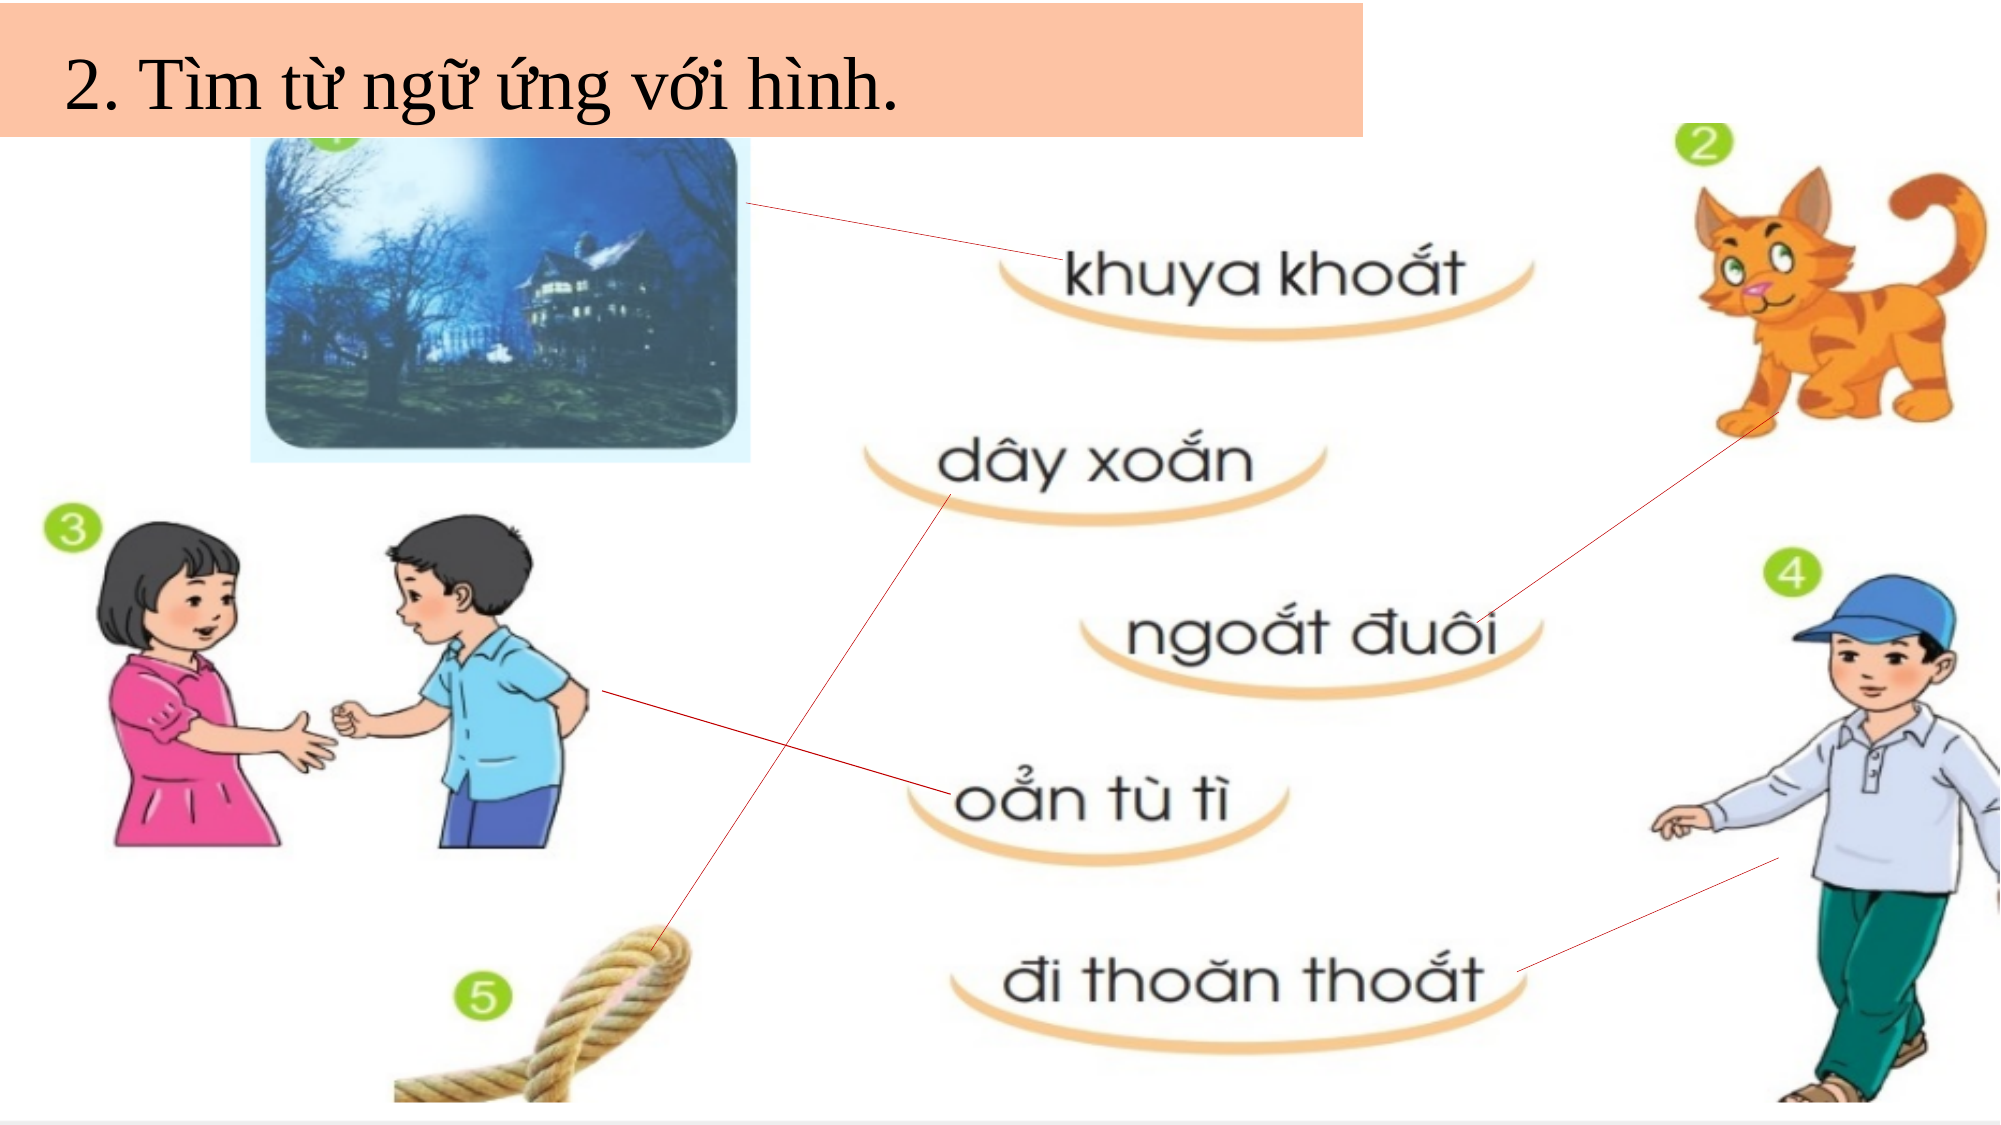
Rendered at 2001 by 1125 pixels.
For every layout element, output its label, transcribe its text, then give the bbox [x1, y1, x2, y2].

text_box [601, 690, 645, 795]
picture [0, 123, 2000, 1125]
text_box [745, 202, 1063, 261]
text_box 2. Tìm từ ngữ ứng với hình. [0, 2, 1364, 121]
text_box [1476, 411, 1780, 623]
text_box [650, 493, 951, 951]
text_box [1516, 857, 1780, 973]
